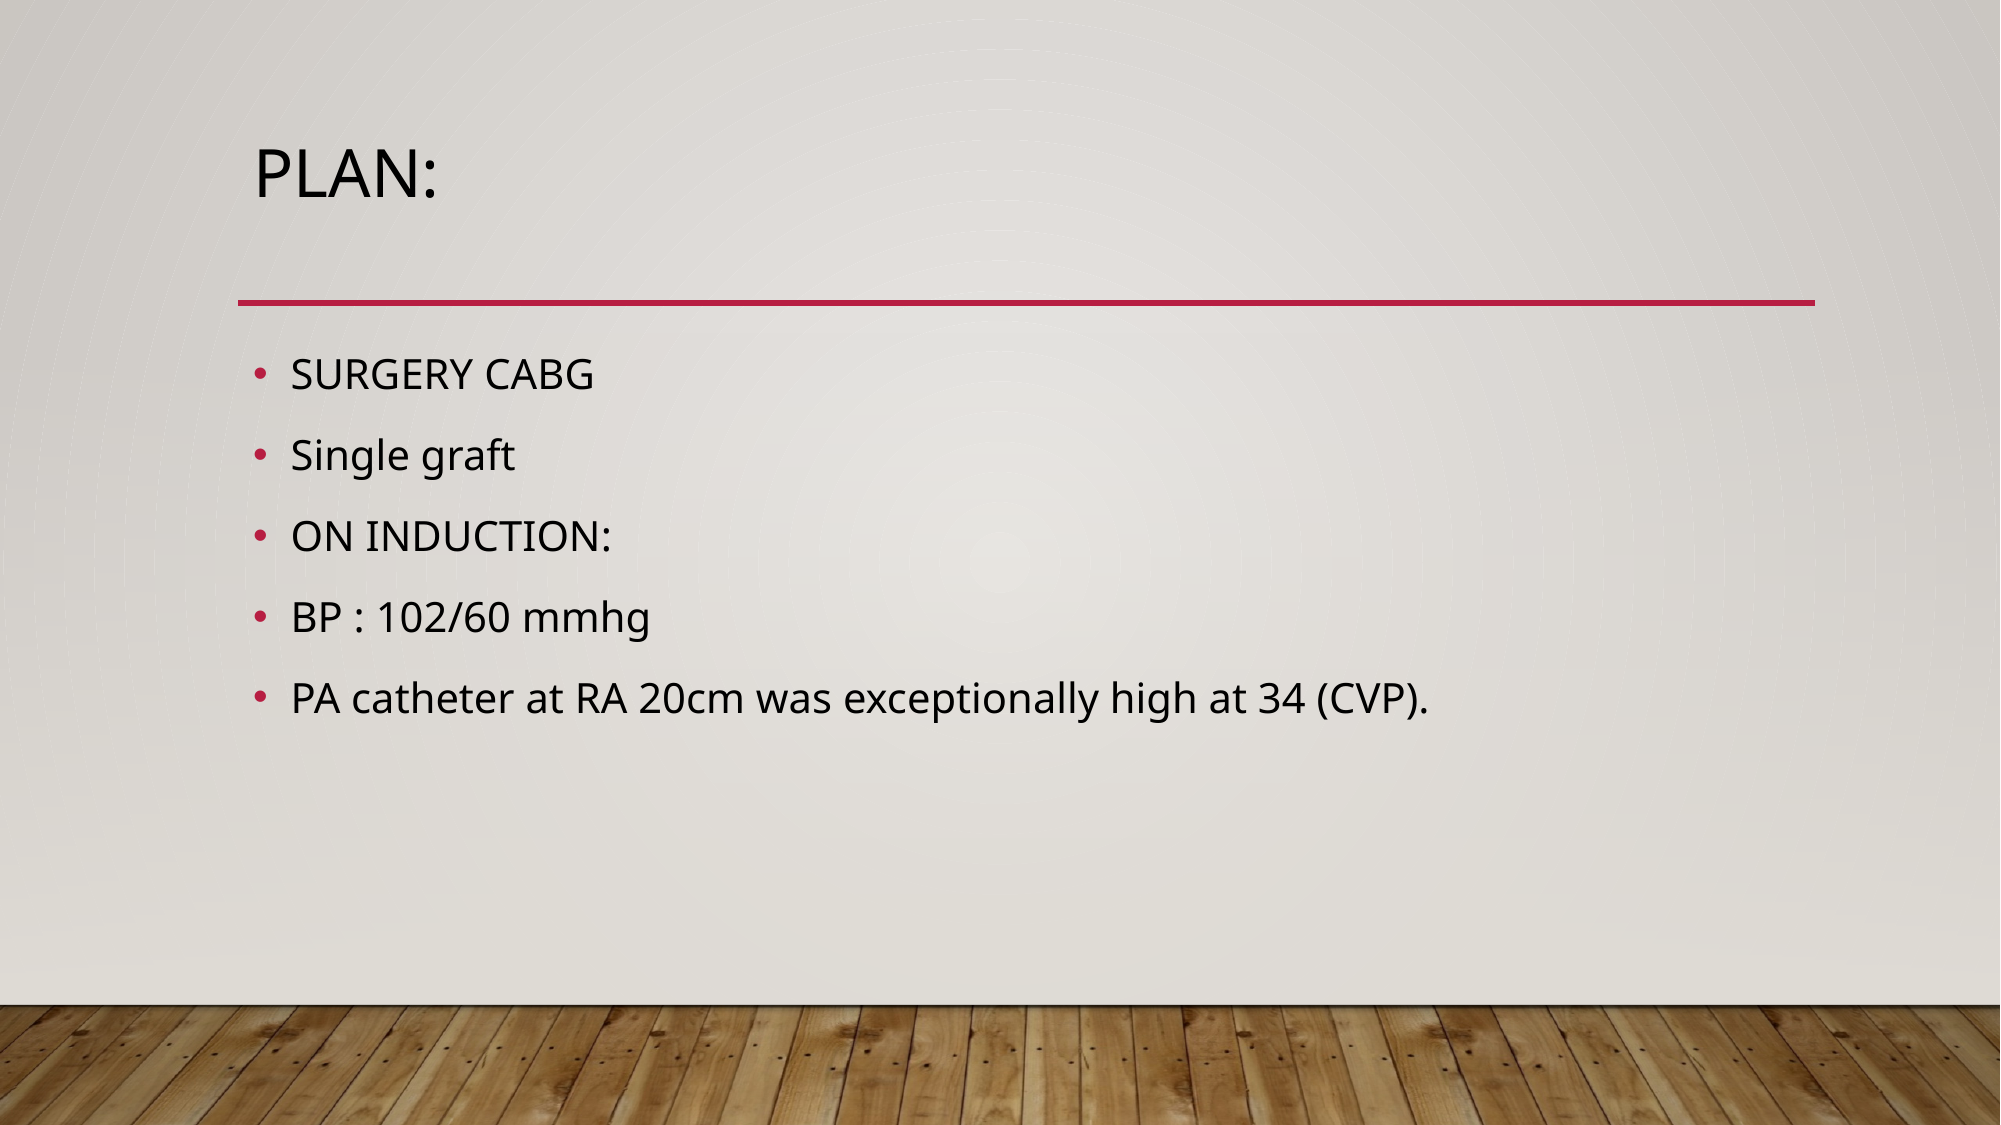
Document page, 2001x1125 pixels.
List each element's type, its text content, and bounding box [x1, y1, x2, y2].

title PLAN: [238, 131, 1814, 305]
list SURGERY CABG Single graft ON INDUCTION: BP : 102/60 mmhg PA catheter at RA 20cm was exceptionally high at 34 (CVP). [238, 330, 1814, 897]
picture [0, 1005, 2000, 1125]
